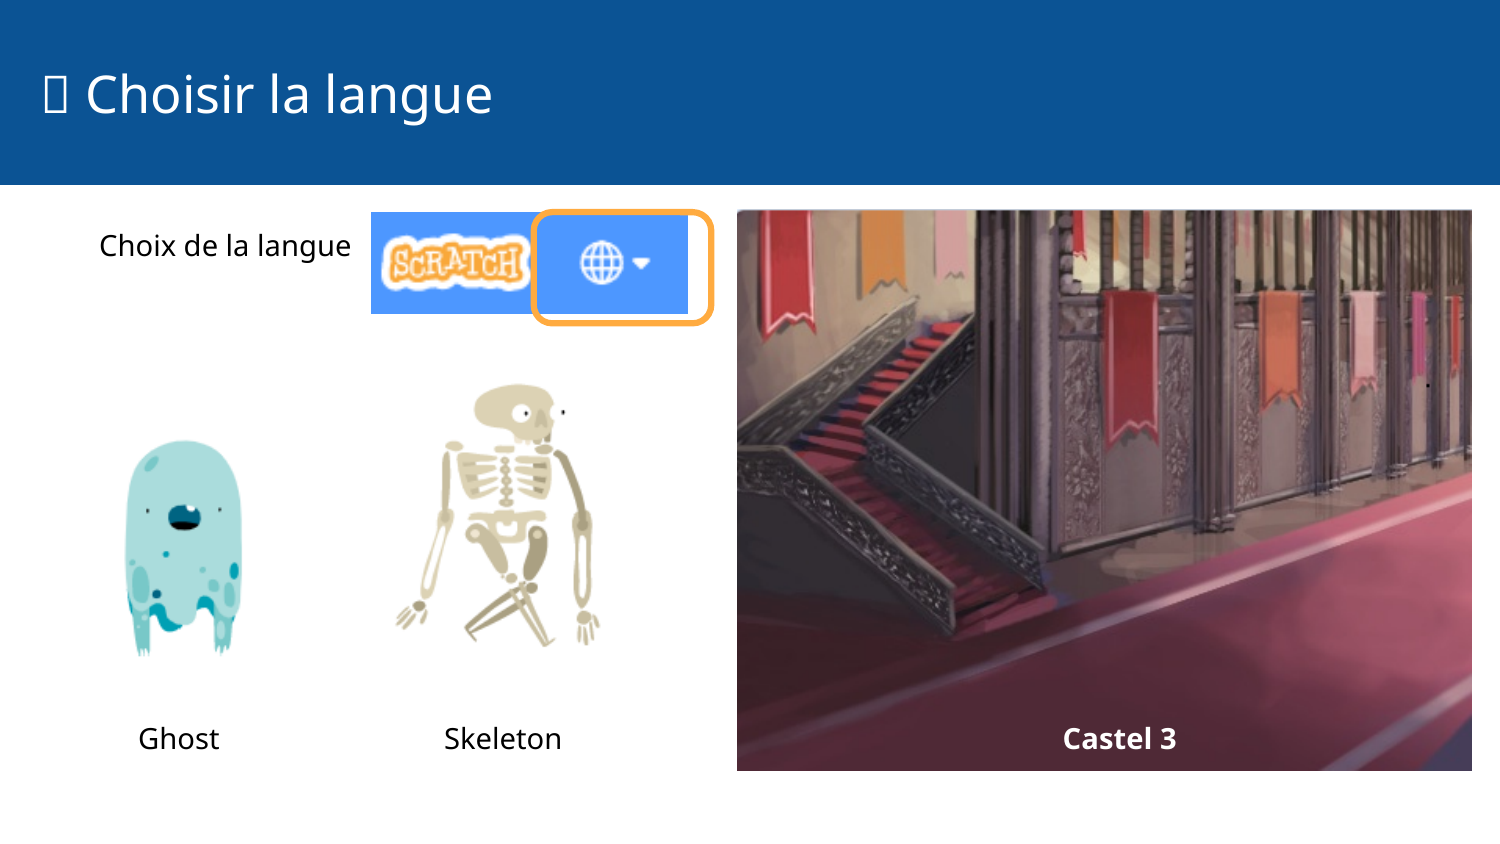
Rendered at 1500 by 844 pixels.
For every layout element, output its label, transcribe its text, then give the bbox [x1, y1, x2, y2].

picture [83, 365, 635, 691]
text_box Skeleton [429, 705, 637, 771]
title 📑 Choisir la langue [25, 20, 1343, 164]
text_box [0, 0, 1500, 185]
picture [371, 211, 689, 314]
text_box [545, 212, 712, 324]
picture [736, 209, 1472, 772]
text_box Choix de la langue [84, 212, 369, 277]
text_box Ghost [123, 705, 257, 771]
